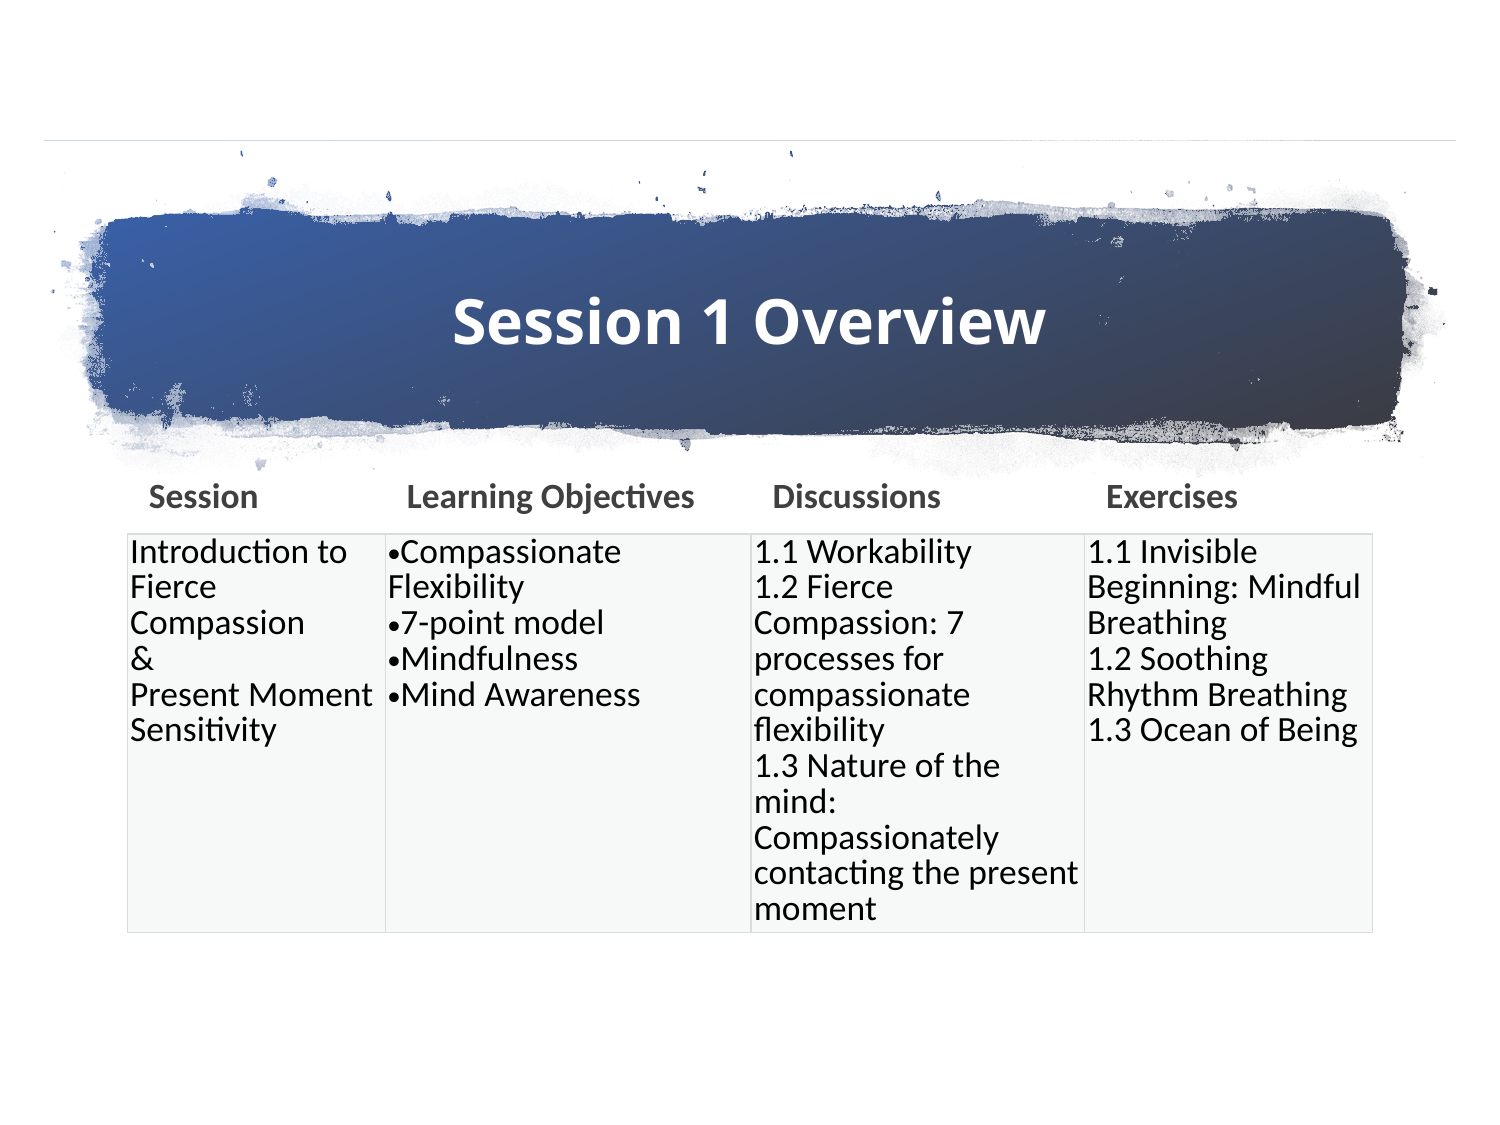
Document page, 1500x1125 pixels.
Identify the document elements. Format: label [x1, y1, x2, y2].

picture [0, 140, 1500, 985]
